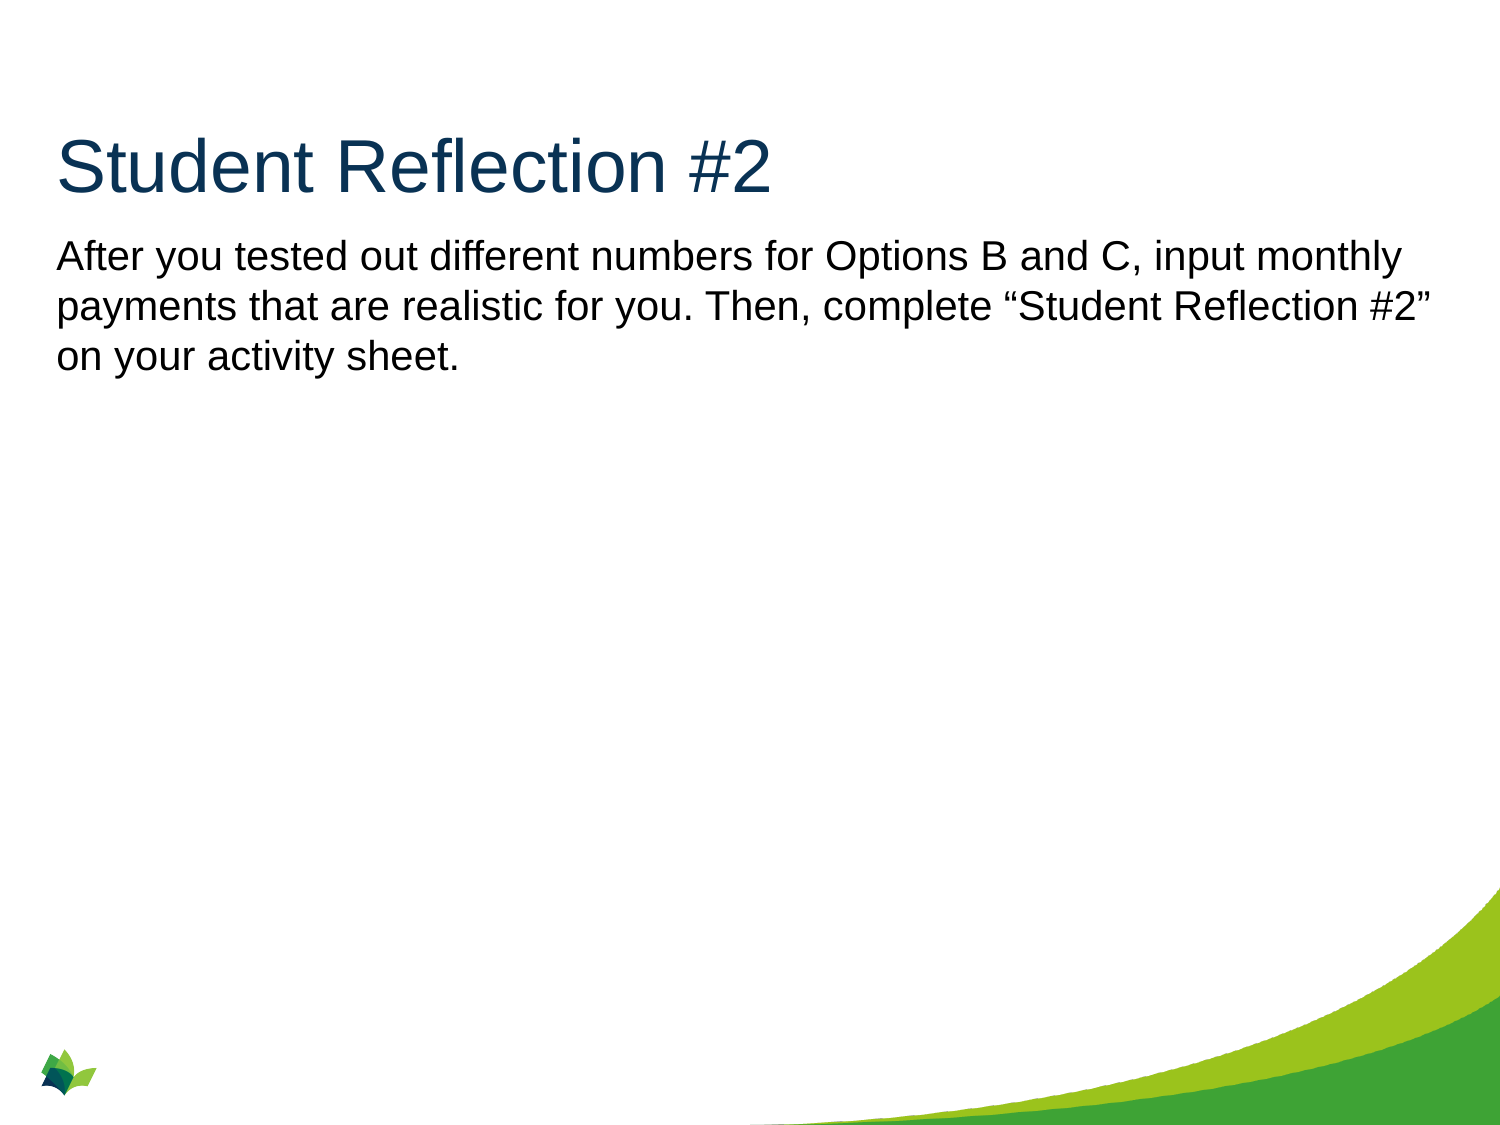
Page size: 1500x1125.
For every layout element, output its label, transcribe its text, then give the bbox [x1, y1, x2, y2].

title Student Reflection #2 [41, 59, 1459, 221]
list After you tested out different numbers for Options B and C, input monthly payments that are realistic for you. Then, complete “Student Reflection #2” on your activity sheet. [41, 221, 1459, 1021]
picture [0, 299, 1500, 1125]
